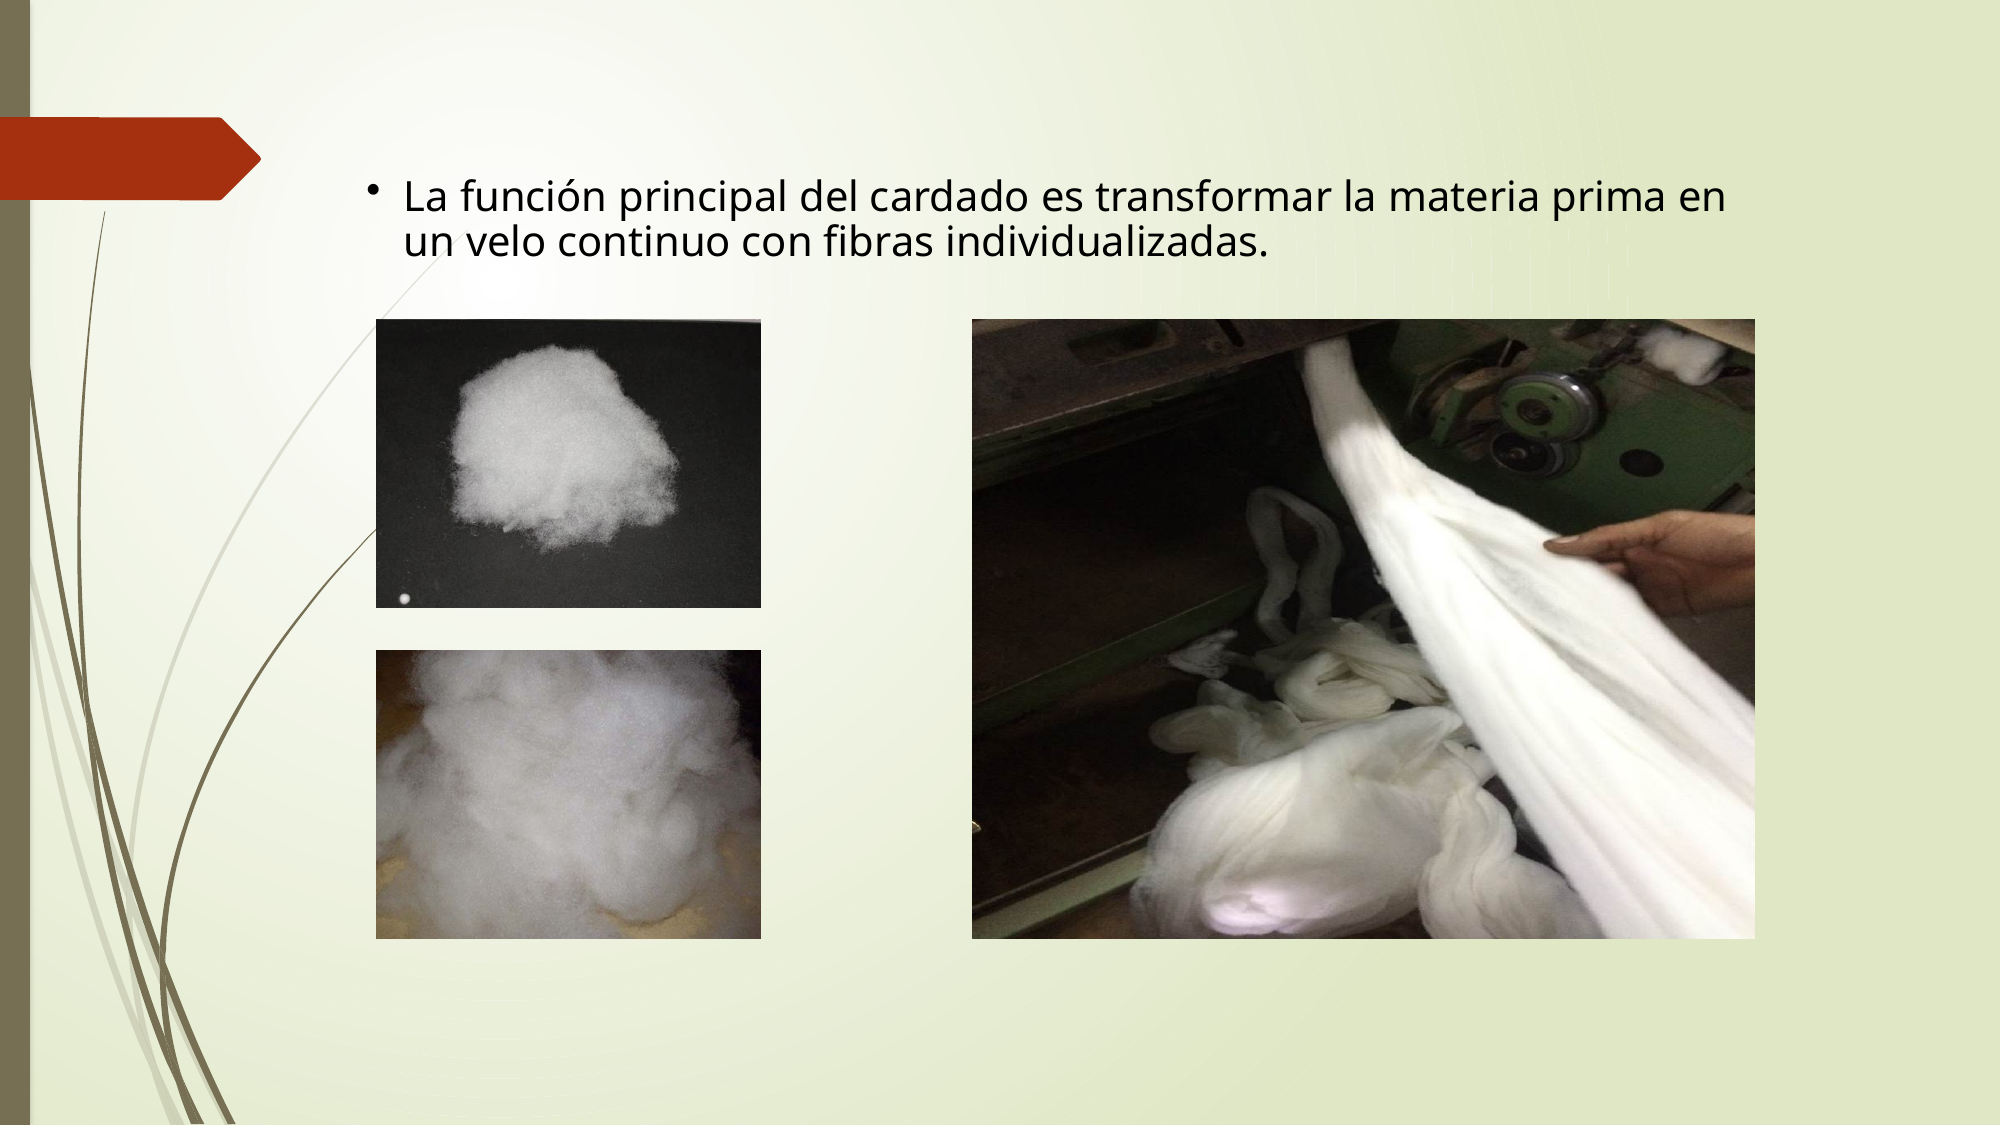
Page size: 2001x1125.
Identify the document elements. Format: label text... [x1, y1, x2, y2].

text_box La función principal del cardado es transformar la materia prima en un velo continuo con fibras individualizadas. [355, 169, 1755, 276]
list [972, 318, 1755, 940]
picture [375, 318, 761, 608]
picture [375, 650, 761, 940]
